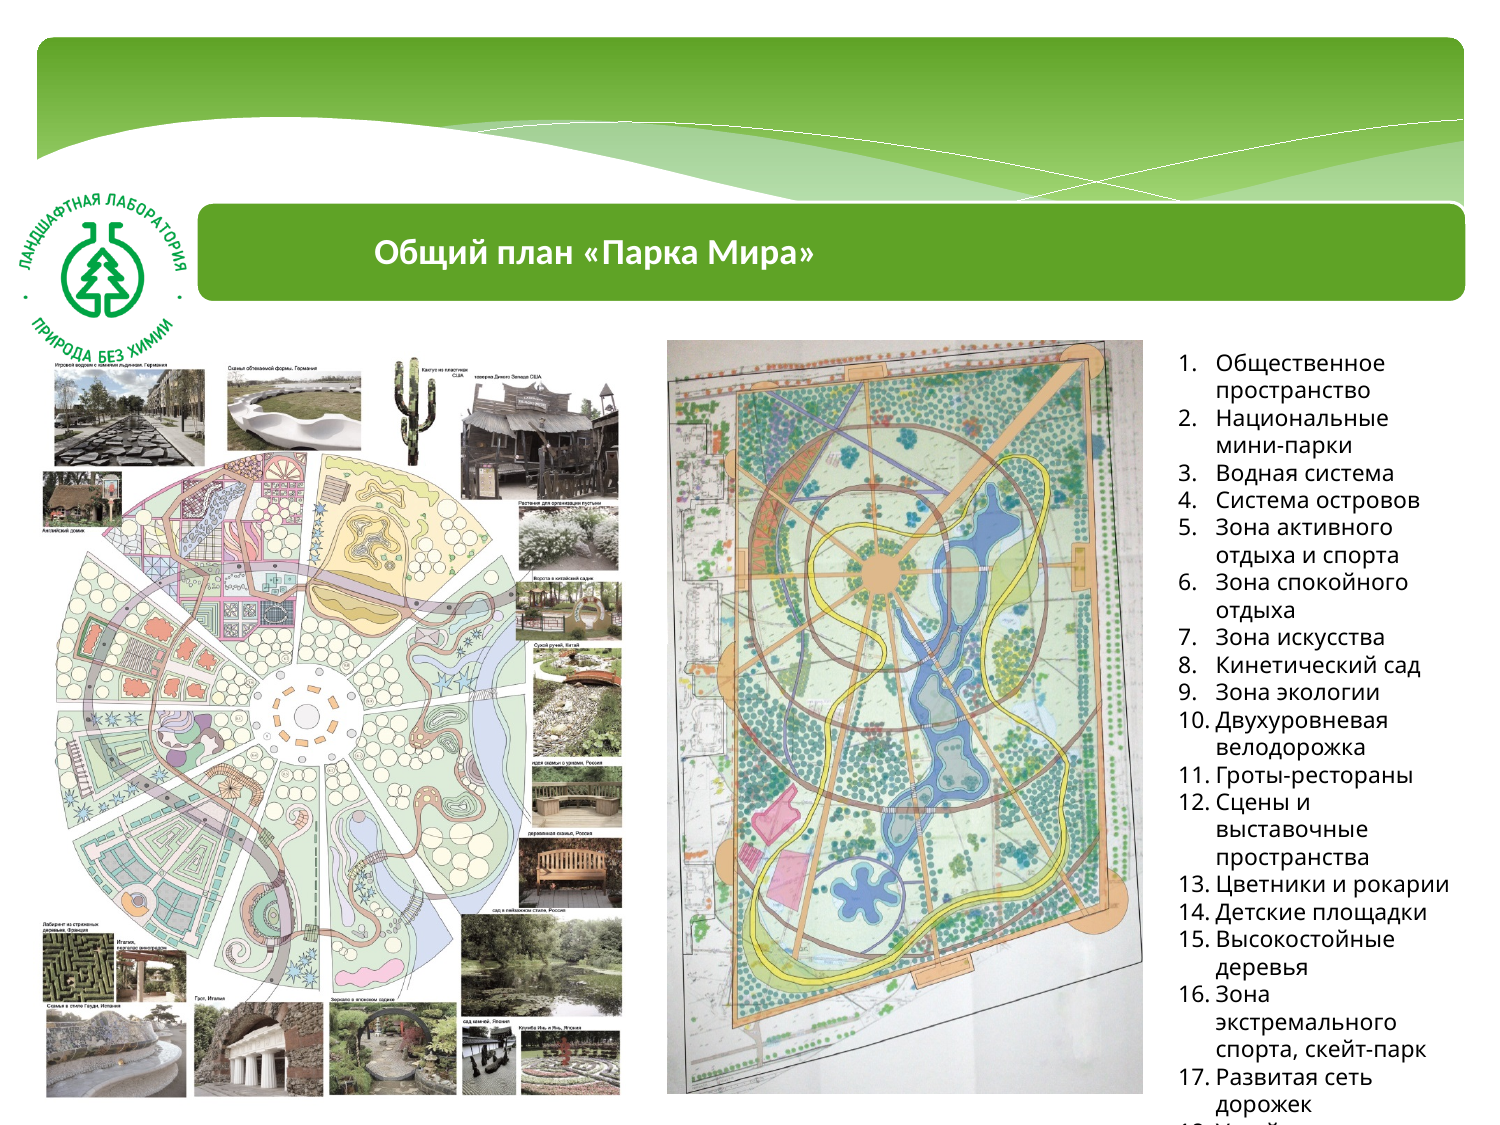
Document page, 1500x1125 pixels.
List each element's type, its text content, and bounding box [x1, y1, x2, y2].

text_box Общественное пространство Национальные мини-парки Водная система Система островов Зона активного отдыха и спорта Зона спокойного отдыха Зона искусства Кинетический сад Зона экологии Двухуровневая велодорожка Гроты-рестораны Сцены и выставочные пространства Цветники и рокарии Детские площадки Высокостойные деревья Зона экстремального спорта, скейт-парк Развитая сеть дорожек Устойчивые к вытаптыванию газоны [1163, 340, 1467, 1125]
text_box [210, 200, 1469, 305]
picture [666, 340, 1143, 1095]
text_box Общий план «Парка Мира» [359, 178, 1500, 279]
picture [3, 177, 635, 1121]
